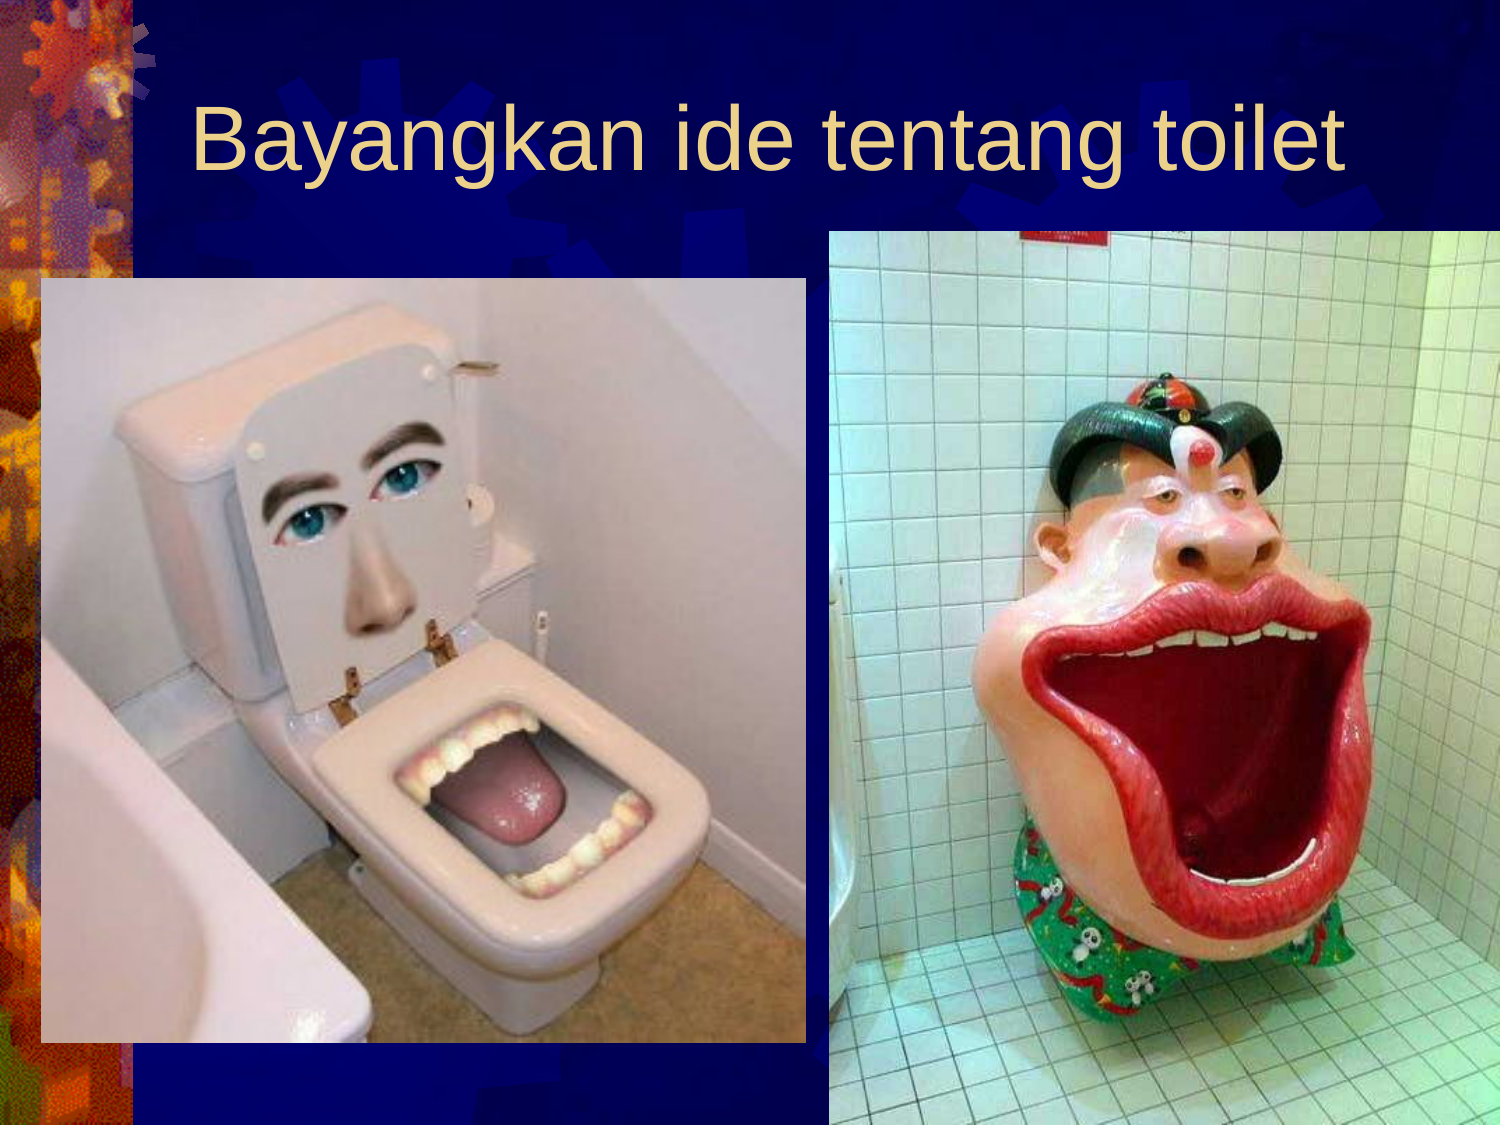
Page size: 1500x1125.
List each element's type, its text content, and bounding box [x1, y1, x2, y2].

picture [0, 0, 1500, 1125]
title Bayangkan ide tentang toilet [174, 49, 1451, 197]
